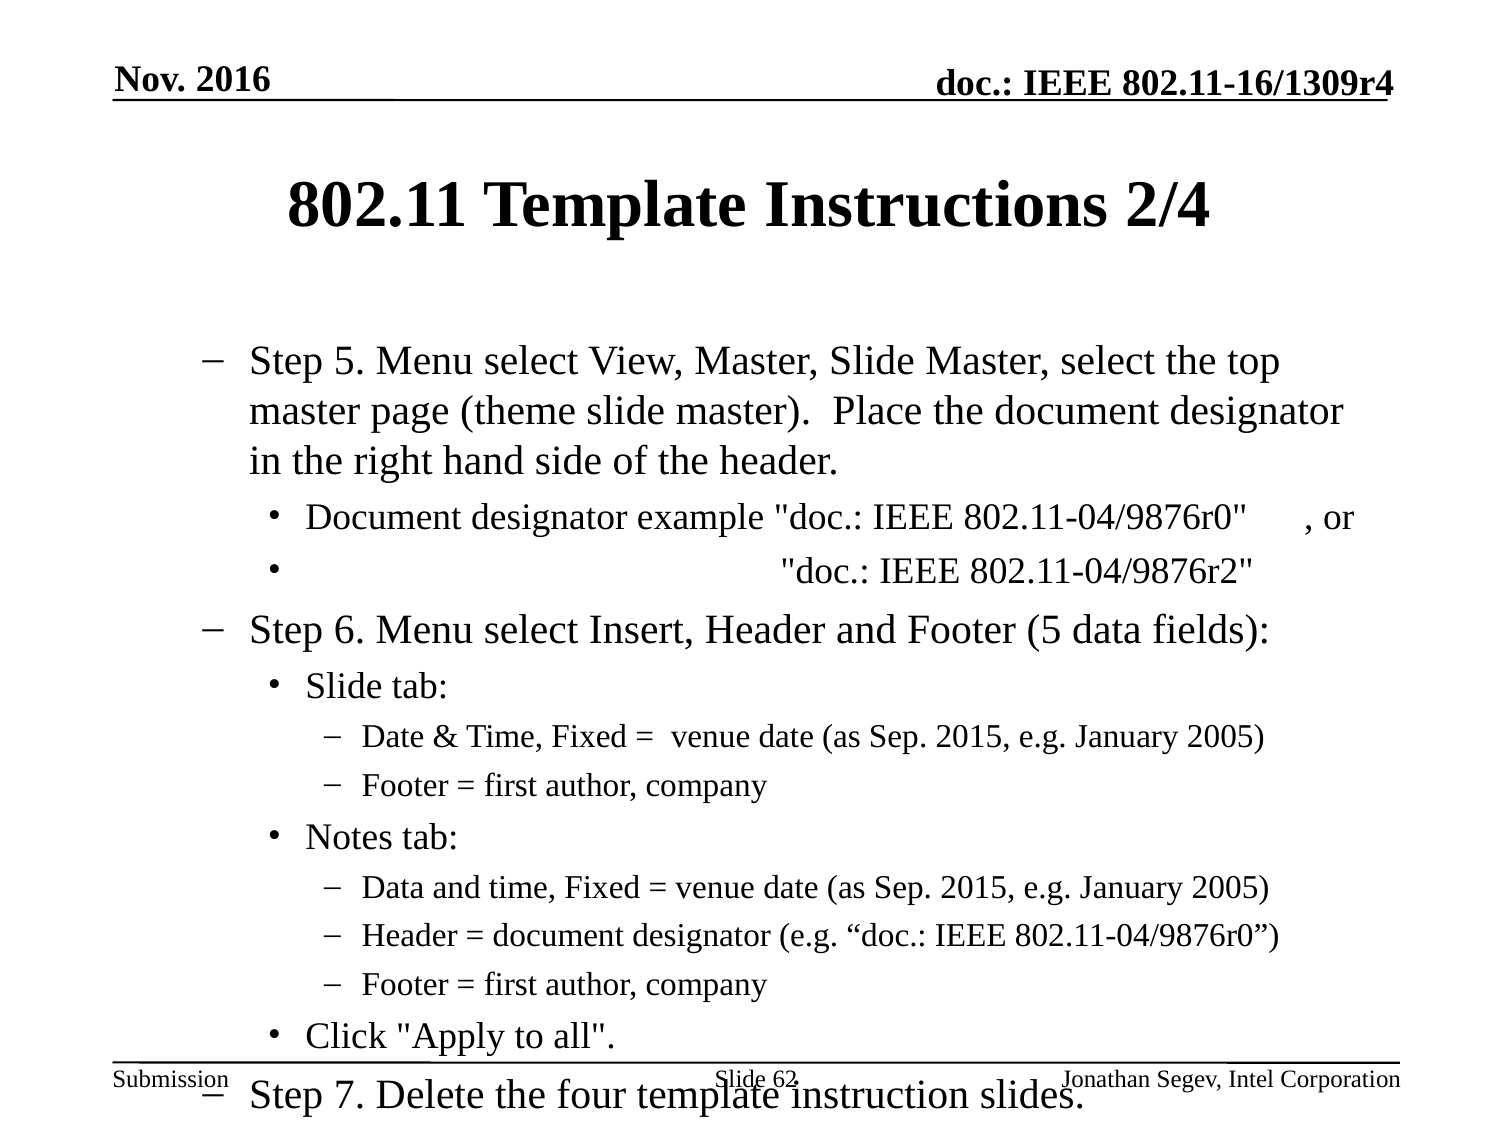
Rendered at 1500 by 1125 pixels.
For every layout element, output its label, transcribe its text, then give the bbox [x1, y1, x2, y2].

list Step 5. Menu select View, Master, Slide Master, select the top master page (theme slide master). Place the document designator in the right hand side of the header. Document designator example "doc.: IEEE 802.11-04/9876r0" , or "doc.: IEEE 802.11-04/9876r2" Step 6. Menu select Insert, Header and Footer (5 data fields): Slide tab: Date & Time, Fixed = venue date (as Sep. 2015, e.g. January 2005) Footer = first author, company Notes tab: Data and time, Fixed = venue date (as Sep. 2015, e.g. January 2005) Header = document designator (e.g. “doc.: IEEE 802.11-04/9876r0”) Footer = first author, company Click "Apply to all". Step 7. Delete the four template instruction slides. [112, 324, 1388, 1000]
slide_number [114, 54, 423, 100]
slide_number Slide 62 [712, 1061, 800, 1123]
footer Jonathan Segev, Intel Corporation [878, 1061, 1402, 1093]
title 802.11 Template Instructions 2/4 [112, 112, 1388, 288]
